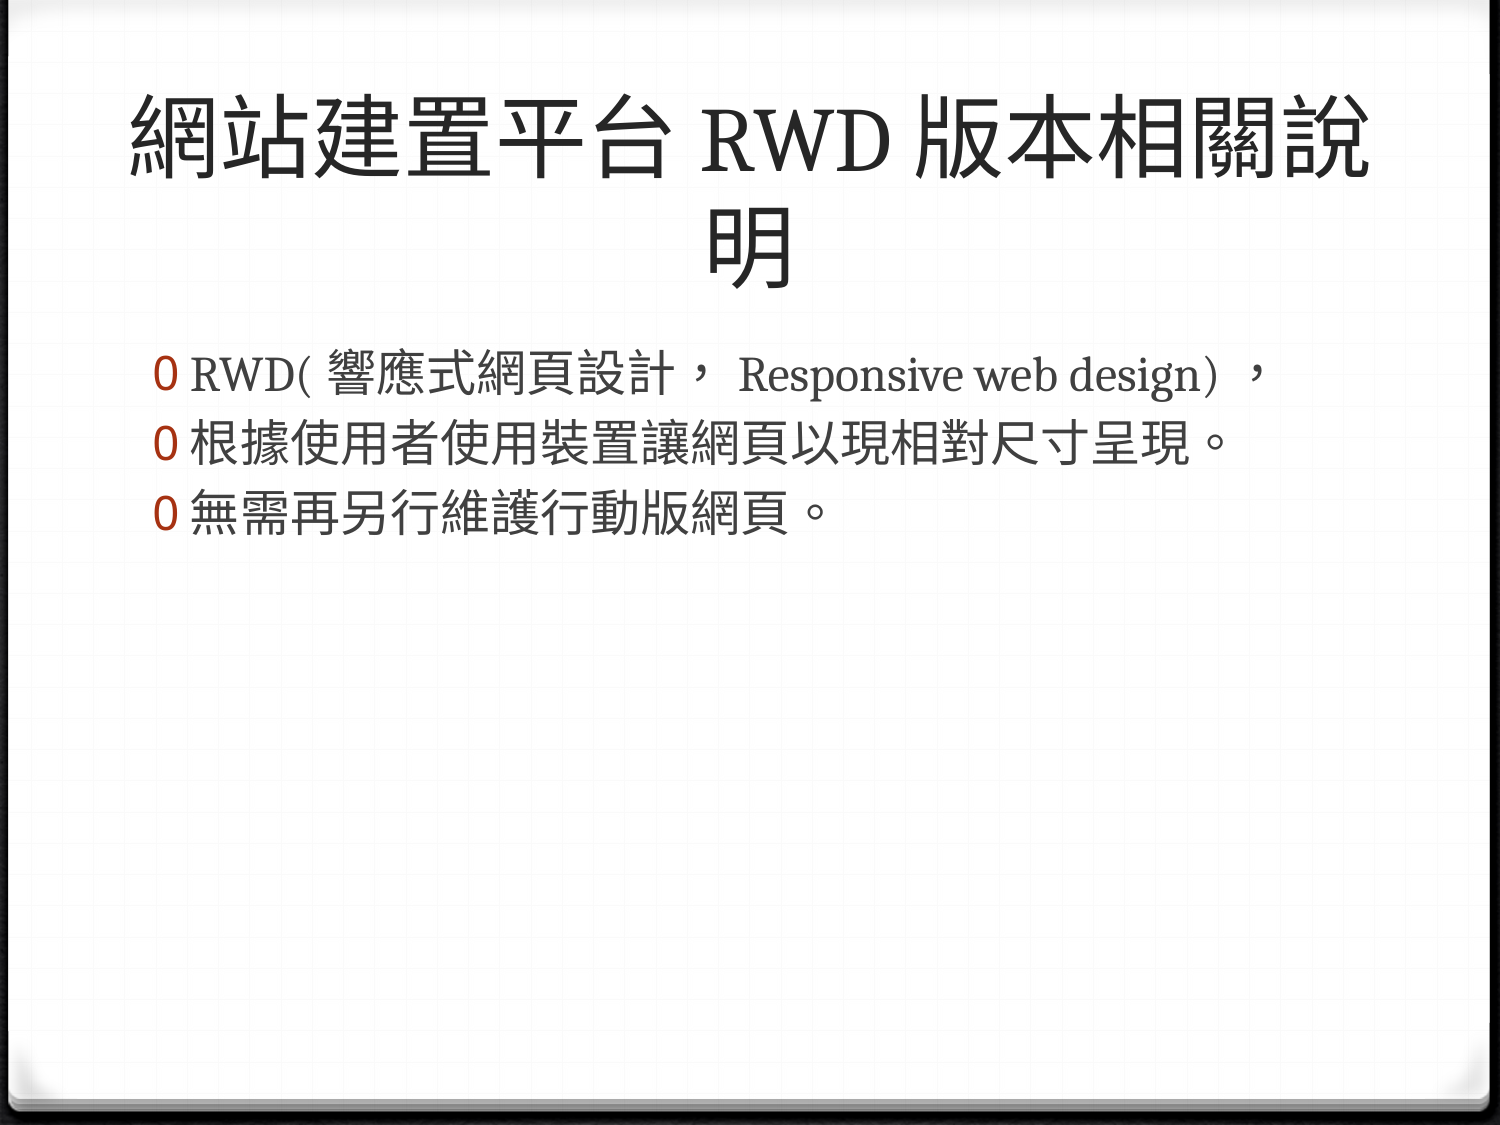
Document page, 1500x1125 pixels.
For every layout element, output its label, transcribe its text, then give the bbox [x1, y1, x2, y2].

picture [0, 0, 1500, 1125]
title 網站建置平台RWD版本相關說明 [90, 71, 1410, 309]
list RWD(響應式網頁設計，Responsive web design)， 根據使用者使用裝置讓網頁以現相對尺寸呈現。 無需再另行維護行動版網頁。 [137, 334, 1363, 983]
